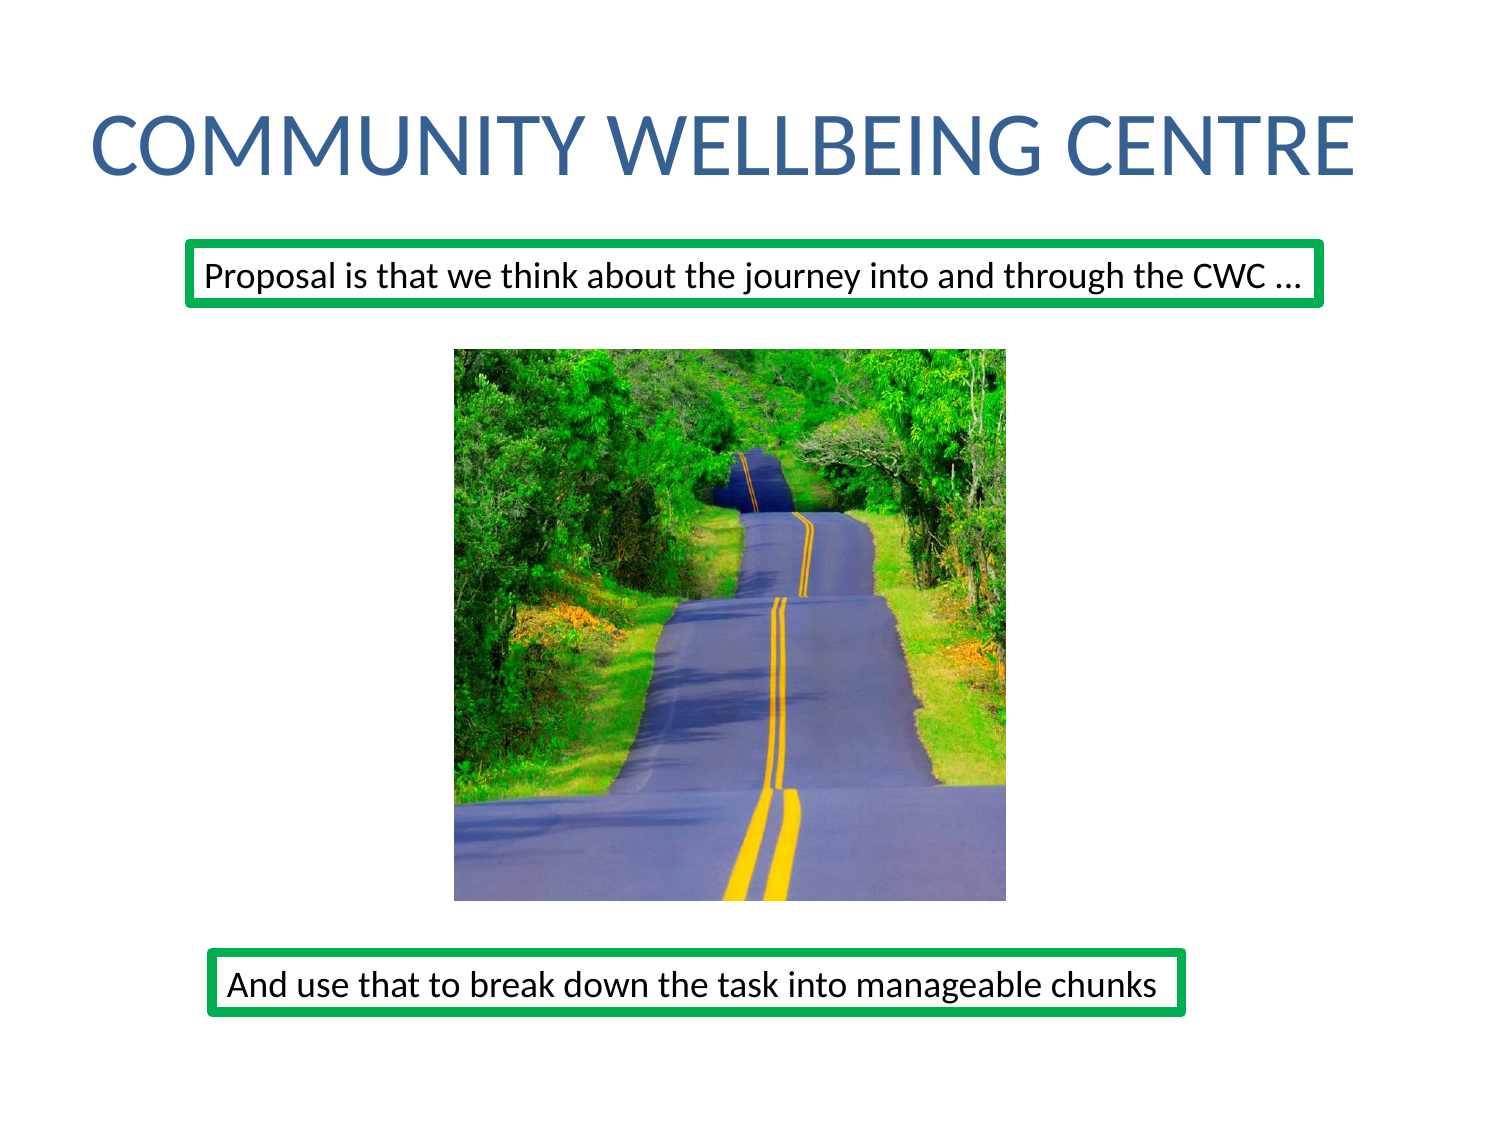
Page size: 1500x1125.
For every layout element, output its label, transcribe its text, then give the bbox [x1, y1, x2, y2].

text_box Proposal is that we think about the journey into and through the CWC ... [189, 243, 1320, 304]
title COMMUNITY WELLBEING CENTRE [75, 45, 1425, 233]
picture [454, 349, 1006, 901]
text_box And use that to break down the task into manageable chunks [212, 952, 1182, 1012]
